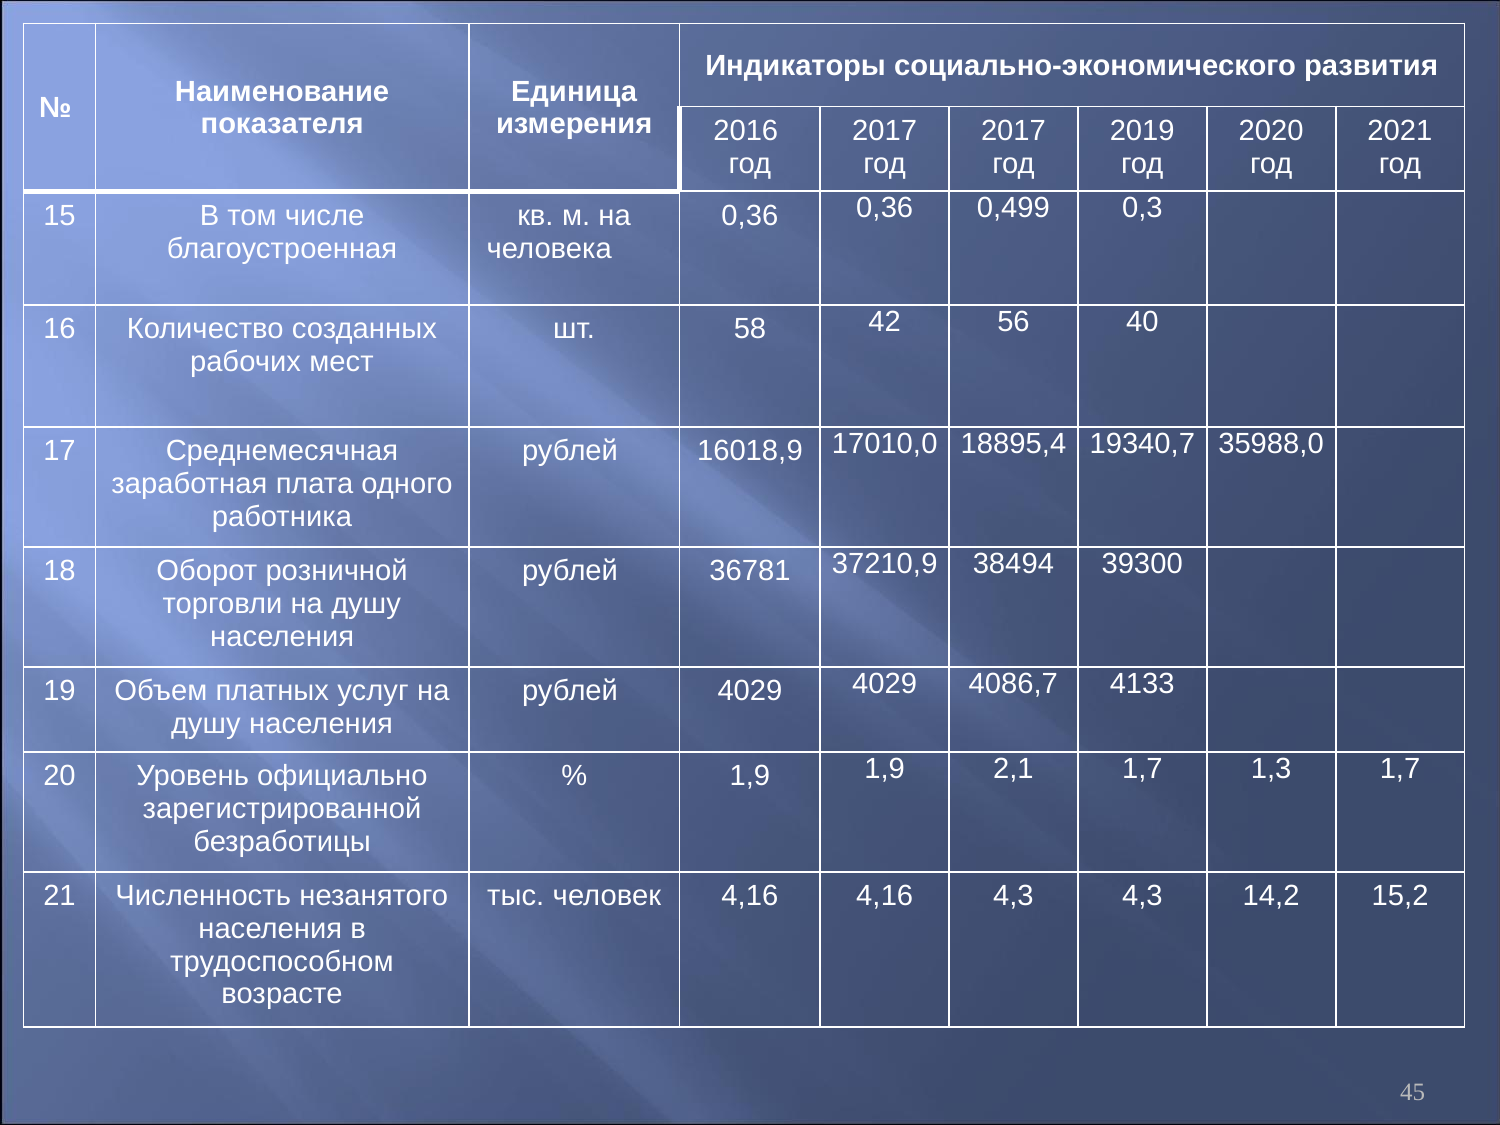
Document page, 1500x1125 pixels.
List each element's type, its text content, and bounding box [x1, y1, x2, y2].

table_cell 14,2 [1208, 873, 1335, 1026]
table_cell 4,3 [1079, 873, 1206, 1026]
table_cell [1337, 306, 1464, 426]
table_cell 4,16 [680, 873, 819, 1026]
table_cell 20 [24, 753, 95, 871]
table_cell [1208, 306, 1335, 426]
table_cell Среднемесячная заработная плата одного работника [96, 428, 468, 546]
picture [0, 0, 1500, 1125]
table_cell [1208, 192, 1335, 304]
table_cell [1208, 548, 1335, 666]
table_header Индикаторы социально-экономического развития [680, 24, 1464, 106]
table_cell рублей [470, 548, 679, 666]
table_cell 42 [821, 306, 948, 426]
table_cell 19 [24, 668, 95, 751]
table_cell тыс. человек [470, 873, 679, 1026]
table_cell 2016 год [682, 107, 819, 190]
table_cell 35988,0 [1208, 428, 1335, 546]
table_cell 1,7 [1337, 753, 1464, 871]
table_cell 37210,9 [821, 548, 948, 666]
table_cell 18 [24, 548, 95, 666]
table_cell [1208, 668, 1335, 751]
table_cell 38494 [950, 548, 1077, 666]
table_cell 2020 год [1208, 107, 1335, 190]
table_cell 19340,7 [1079, 428, 1206, 546]
table_cell Количество созданных рабочих мест [96, 306, 468, 426]
table_cell 58 [680, 306, 819, 426]
table_cell % [470, 753, 679, 871]
table_cell 2019 год [1079, 107, 1206, 190]
table_cell 0,3 [1079, 192, 1206, 304]
table_cell 39300 [1079, 548, 1206, 666]
table_cell шт. [470, 306, 679, 426]
table_cell 0,36 [680, 192, 819, 304]
table_cell 4029 [680, 668, 819, 751]
table_cell 4,16 [821, 873, 948, 1026]
table_cell 21 [24, 873, 95, 1026]
table_cell Объем платных услуг на душу населения [96, 668, 468, 751]
table_cell 1,3 [1208, 753, 1335, 871]
table_cell 4086,7 [950, 668, 1077, 751]
slide_number 45 [1299, 1052, 1426, 1113]
table_cell [1337, 192, 1464, 304]
table_cell 1,9 [821, 753, 948, 871]
table_cell 16018,9 [680, 428, 819, 546]
table_cell 1,7 [1079, 753, 1206, 871]
table_cell Численность незанятого населения в трудоспособном возрасте [96, 873, 468, 1026]
table_cell Уровень официально зарегистрированной безработицы [96, 753, 468, 871]
table_cell 1,9 [680, 753, 819, 871]
table_cell 0,499 [950, 192, 1077, 304]
table_header Наименование показателя [96, 24, 468, 189]
table_cell [1337, 548, 1464, 666]
table_cell [1337, 428, 1464, 546]
table_header № [24, 24, 95, 189]
table_cell 2017 год [950, 107, 1077, 190]
table_cell Оборот розничной торговли на душу населения [96, 548, 468, 666]
table_cell 15 [24, 194, 95, 304]
table_cell 15,2 [1337, 873, 1464, 1026]
table_cell 0,36 [821, 192, 948, 304]
table_cell 56 [950, 306, 1077, 426]
table_cell 2017 год [821, 107, 948, 190]
table_cell 4133 [1079, 668, 1206, 751]
table_cell рублей [470, 428, 679, 546]
table_cell 2021 год [1337, 107, 1464, 190]
table_cell 16 [24, 306, 95, 426]
table_cell 17 [24, 428, 95, 546]
table_cell 2,1 [950, 753, 1077, 871]
table_cell кв. м. на человека [470, 194, 679, 304]
table_cell 36781 [680, 548, 819, 666]
table_cell 40 [1079, 306, 1206, 426]
table_cell рублей [470, 668, 679, 751]
table_cell 4,3 [950, 873, 1077, 1026]
table_cell 18895,4 [950, 428, 1077, 546]
table_cell [1337, 668, 1464, 751]
table_cell 17010,0 [821, 428, 948, 546]
table_cell В том числе благоустроенная [96, 194, 468, 304]
table_header Единица измерения [470, 24, 679, 189]
table_cell 4029 [821, 668, 948, 751]
